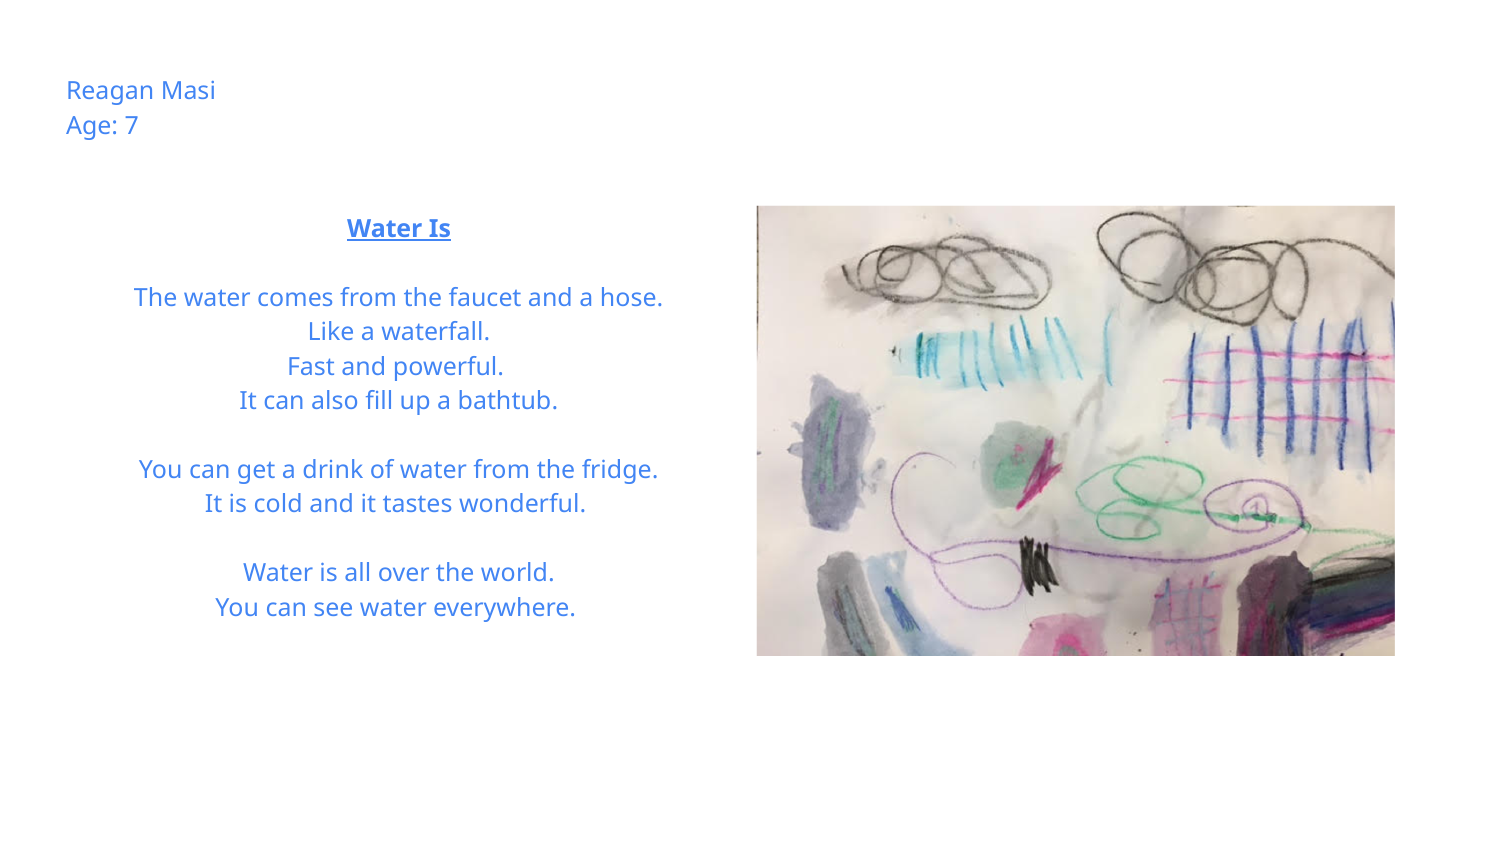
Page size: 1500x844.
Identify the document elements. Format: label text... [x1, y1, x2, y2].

picture [757, 111, 1394, 750]
list Reagan Masi Age: 7 Water Is The water comes from the faucet and a hose. Like a waterfall. Fast and powerful. It can also fill up a bathtub. You can get a drink of water from the fridge. It is cold and it tastes wonderful. Water is all over the world. You can see water everywhere. [51, 55, 748, 754]
